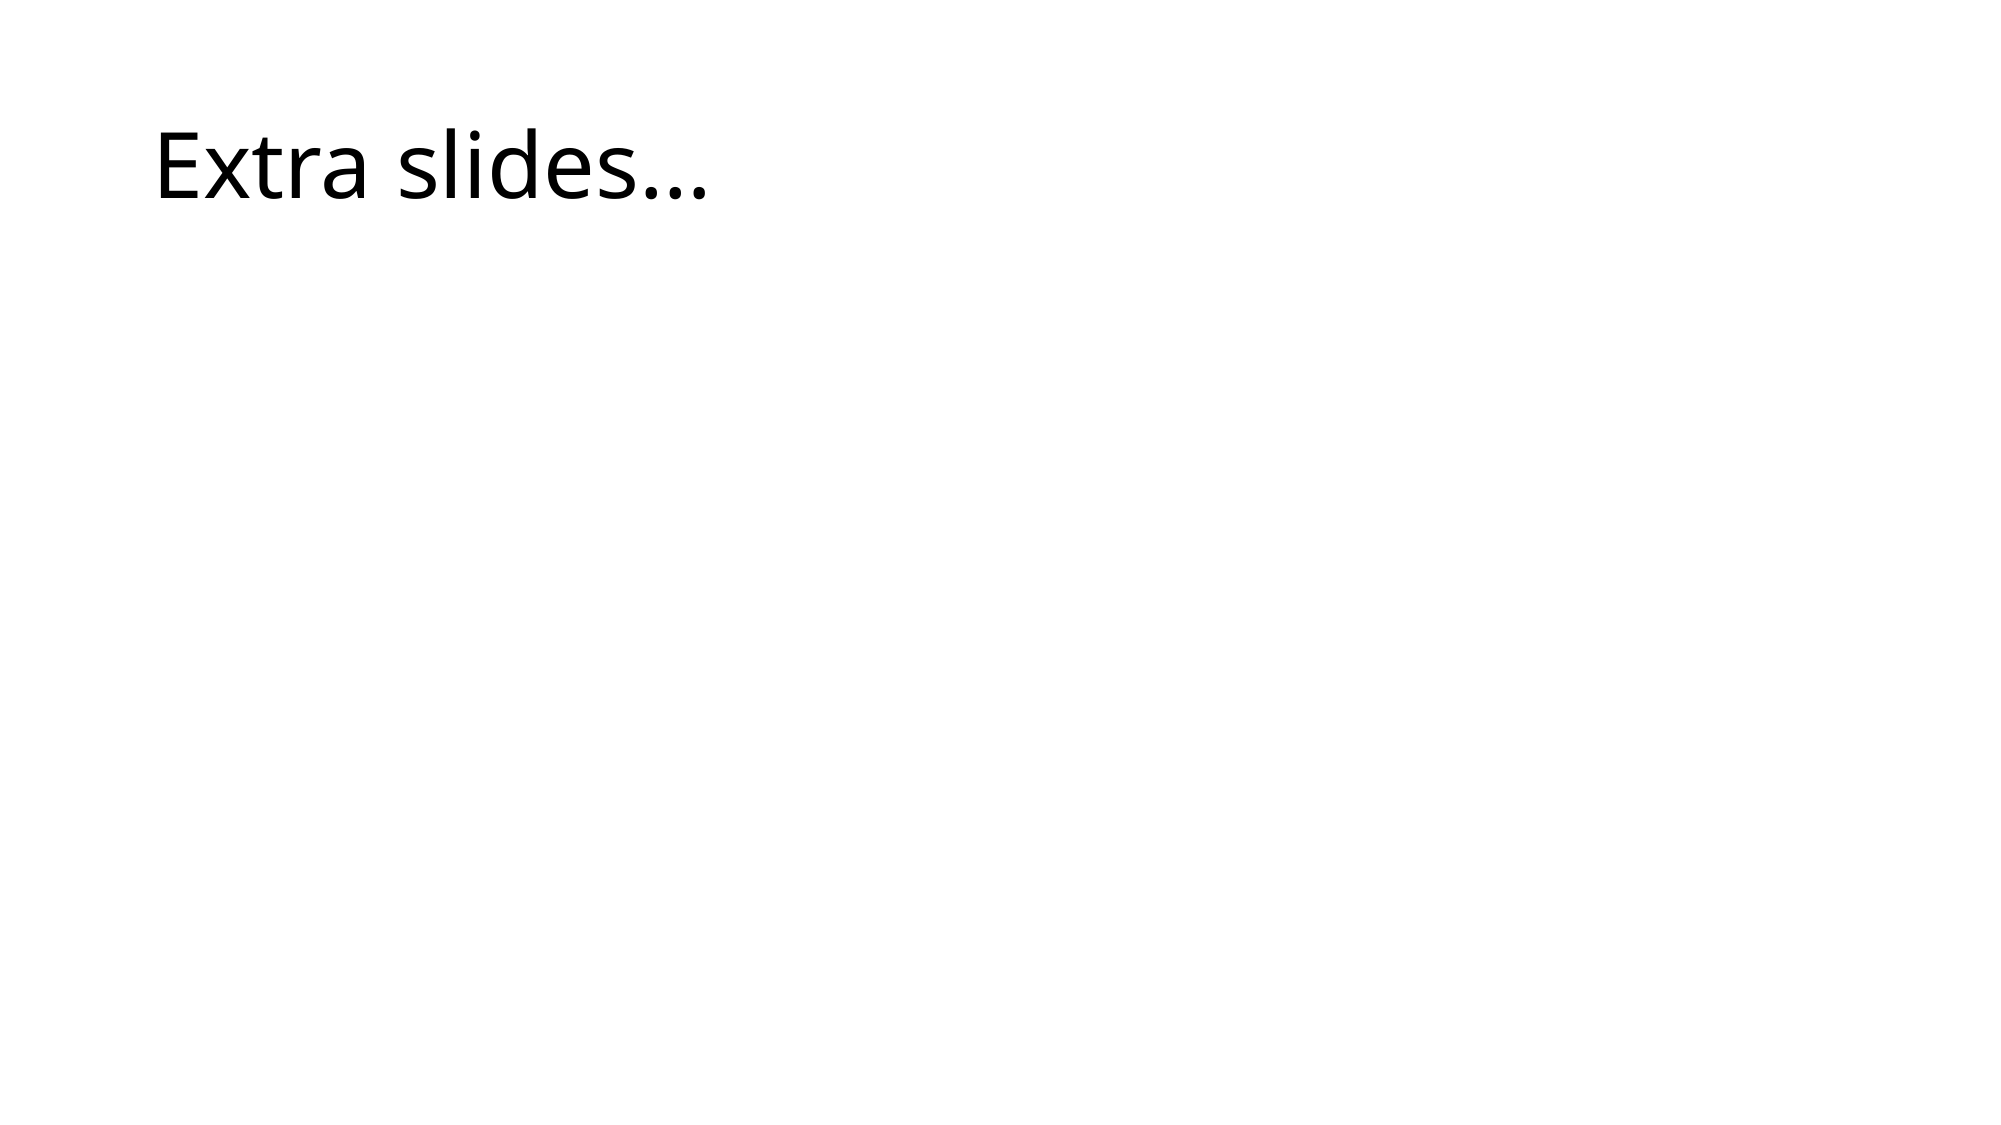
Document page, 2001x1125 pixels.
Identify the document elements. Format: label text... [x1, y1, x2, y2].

title Extra slides… [137, 59, 1863, 278]
